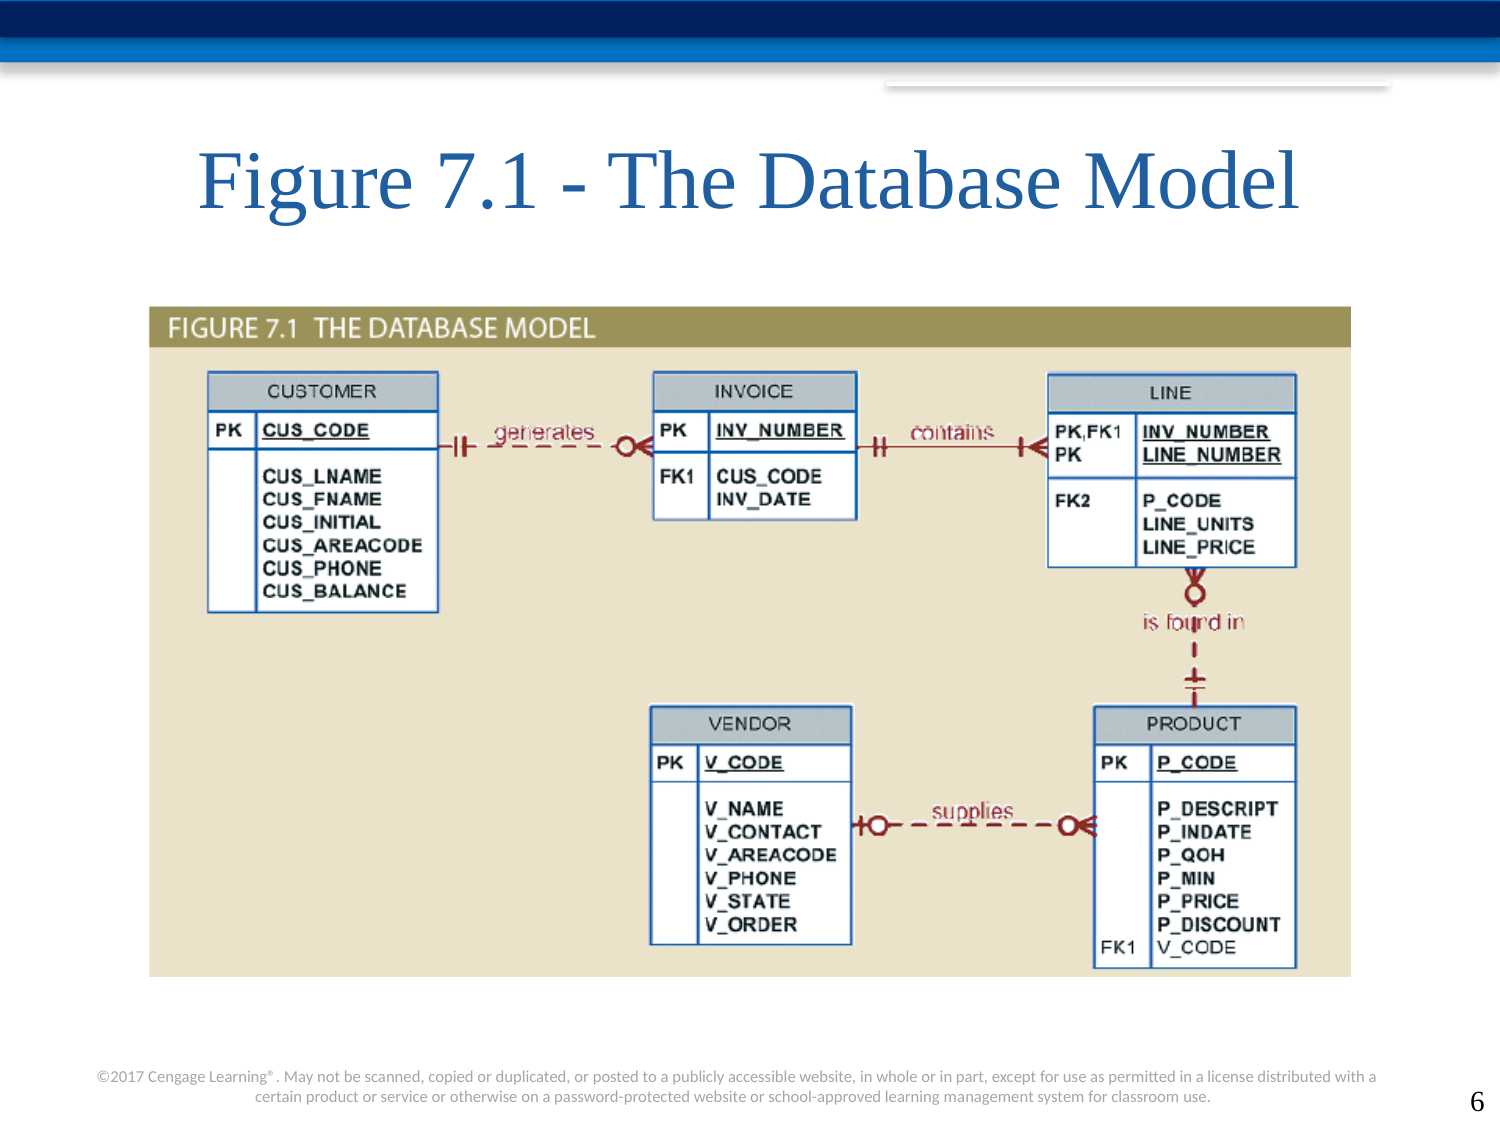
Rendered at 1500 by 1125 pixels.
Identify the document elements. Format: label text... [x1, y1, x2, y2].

title Figure 7.1 - The Database Model [75, 87, 1425, 263]
slide_number 6 [1425, 1074, 1500, 1125]
picture [137, 299, 1351, 977]
